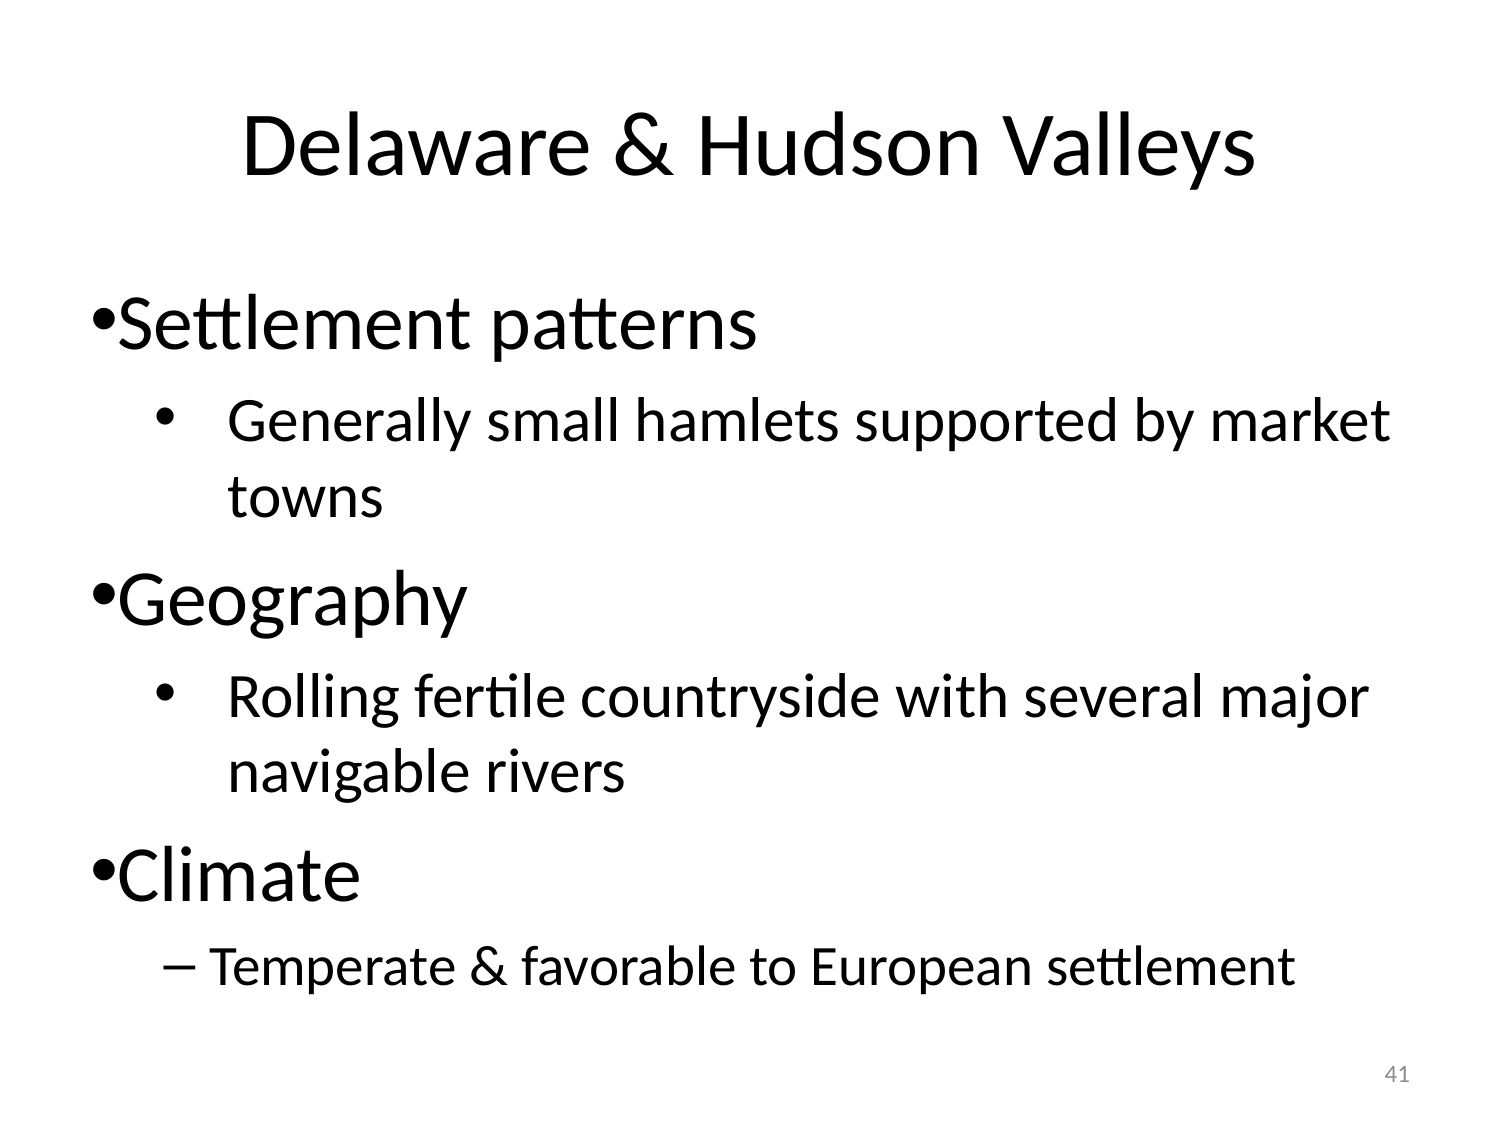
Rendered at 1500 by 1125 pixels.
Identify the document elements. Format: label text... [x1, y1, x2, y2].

list Settlement patterns Generally small hamlets supported by market towns Geography Rolling fertile countryside with several major navigable rivers Climate Temperate & favorable to European settlement [75, 262, 1425, 1005]
slide_number 41 [1074, 1042, 1425, 1103]
title Delaware & Hudson Valleys [75, 45, 1425, 233]
